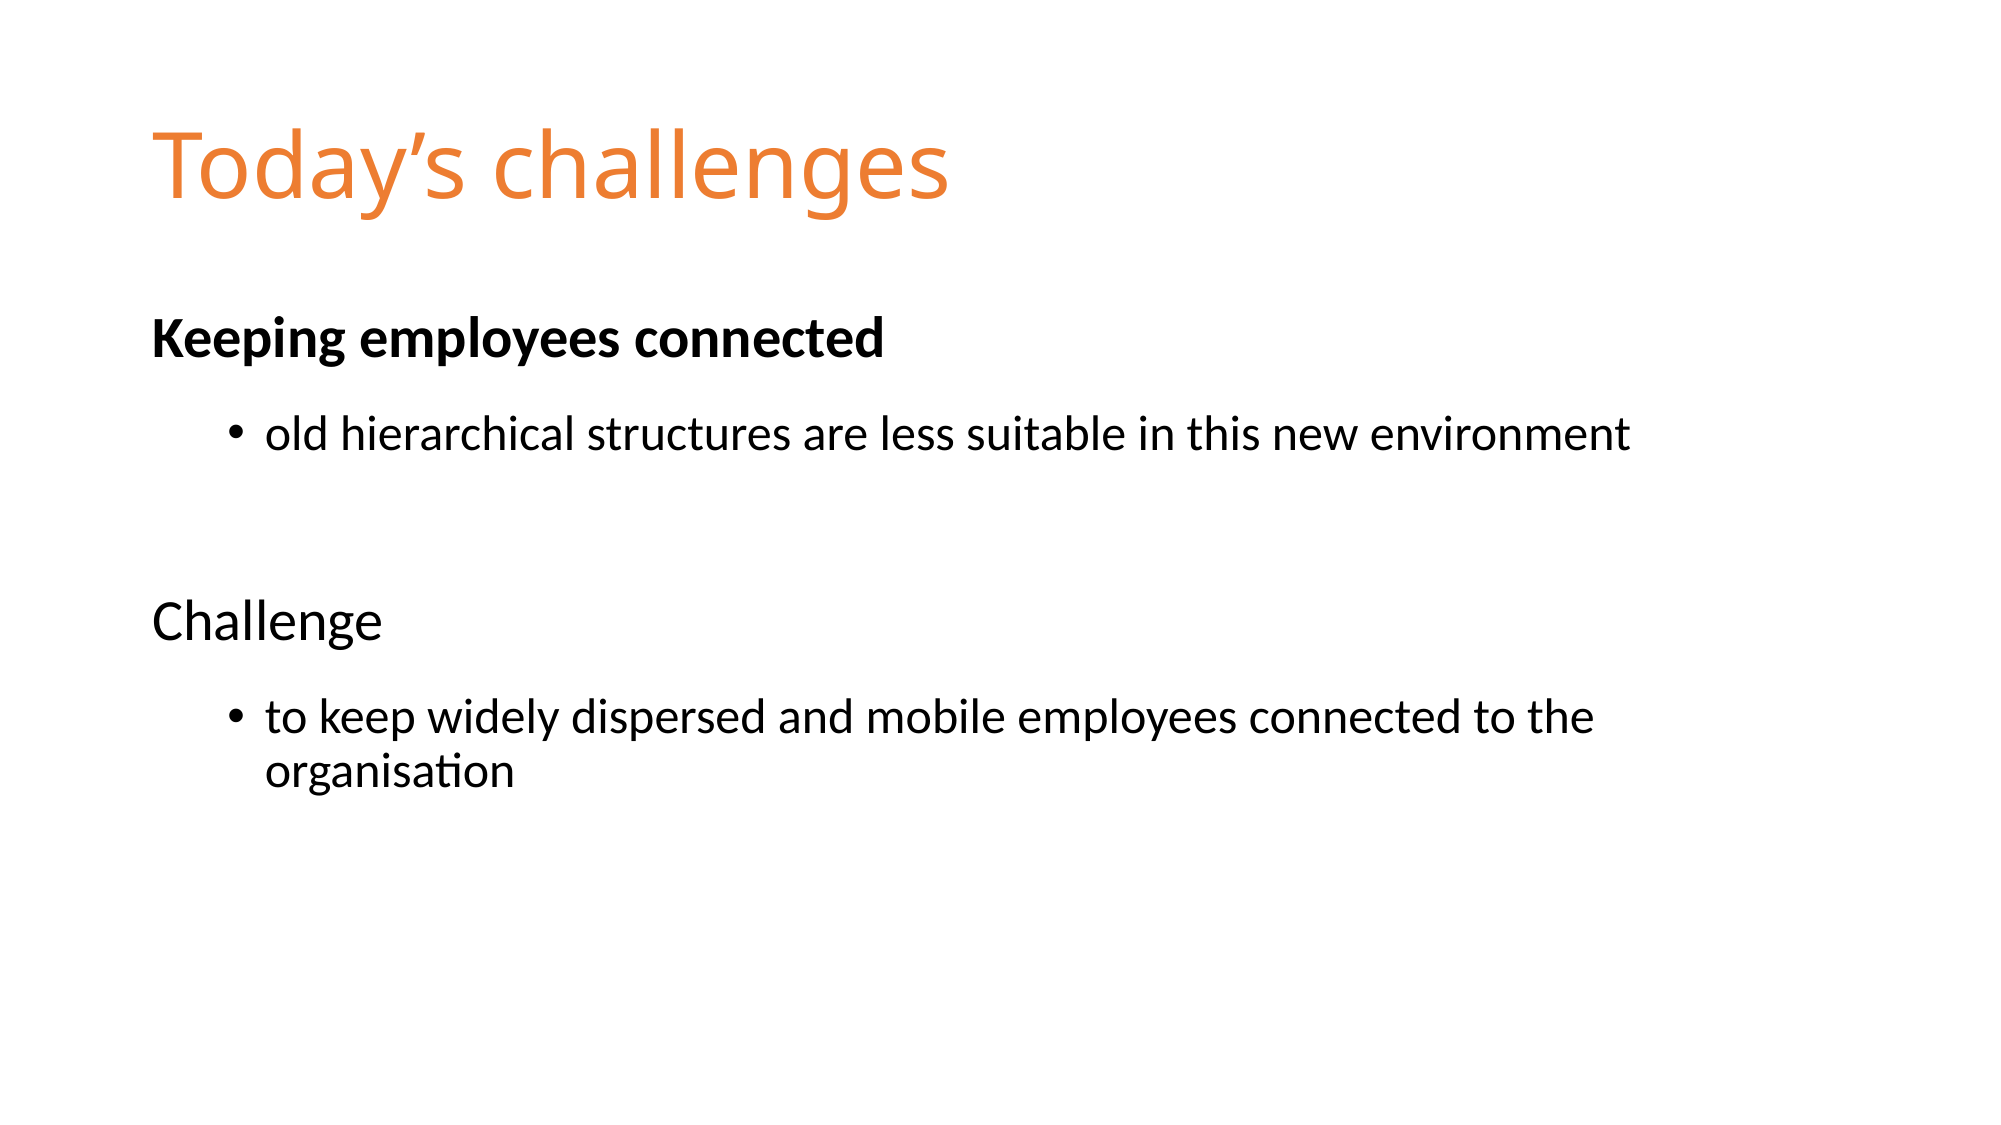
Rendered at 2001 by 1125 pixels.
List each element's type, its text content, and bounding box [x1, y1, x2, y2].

title Today’s challenges [137, 59, 1863, 278]
list Keeping employees connected old hierarchical structures are less suitable in this new environment Challenge to keep widely dispersed and mobile employees connected to the organisation [137, 299, 1863, 1014]
